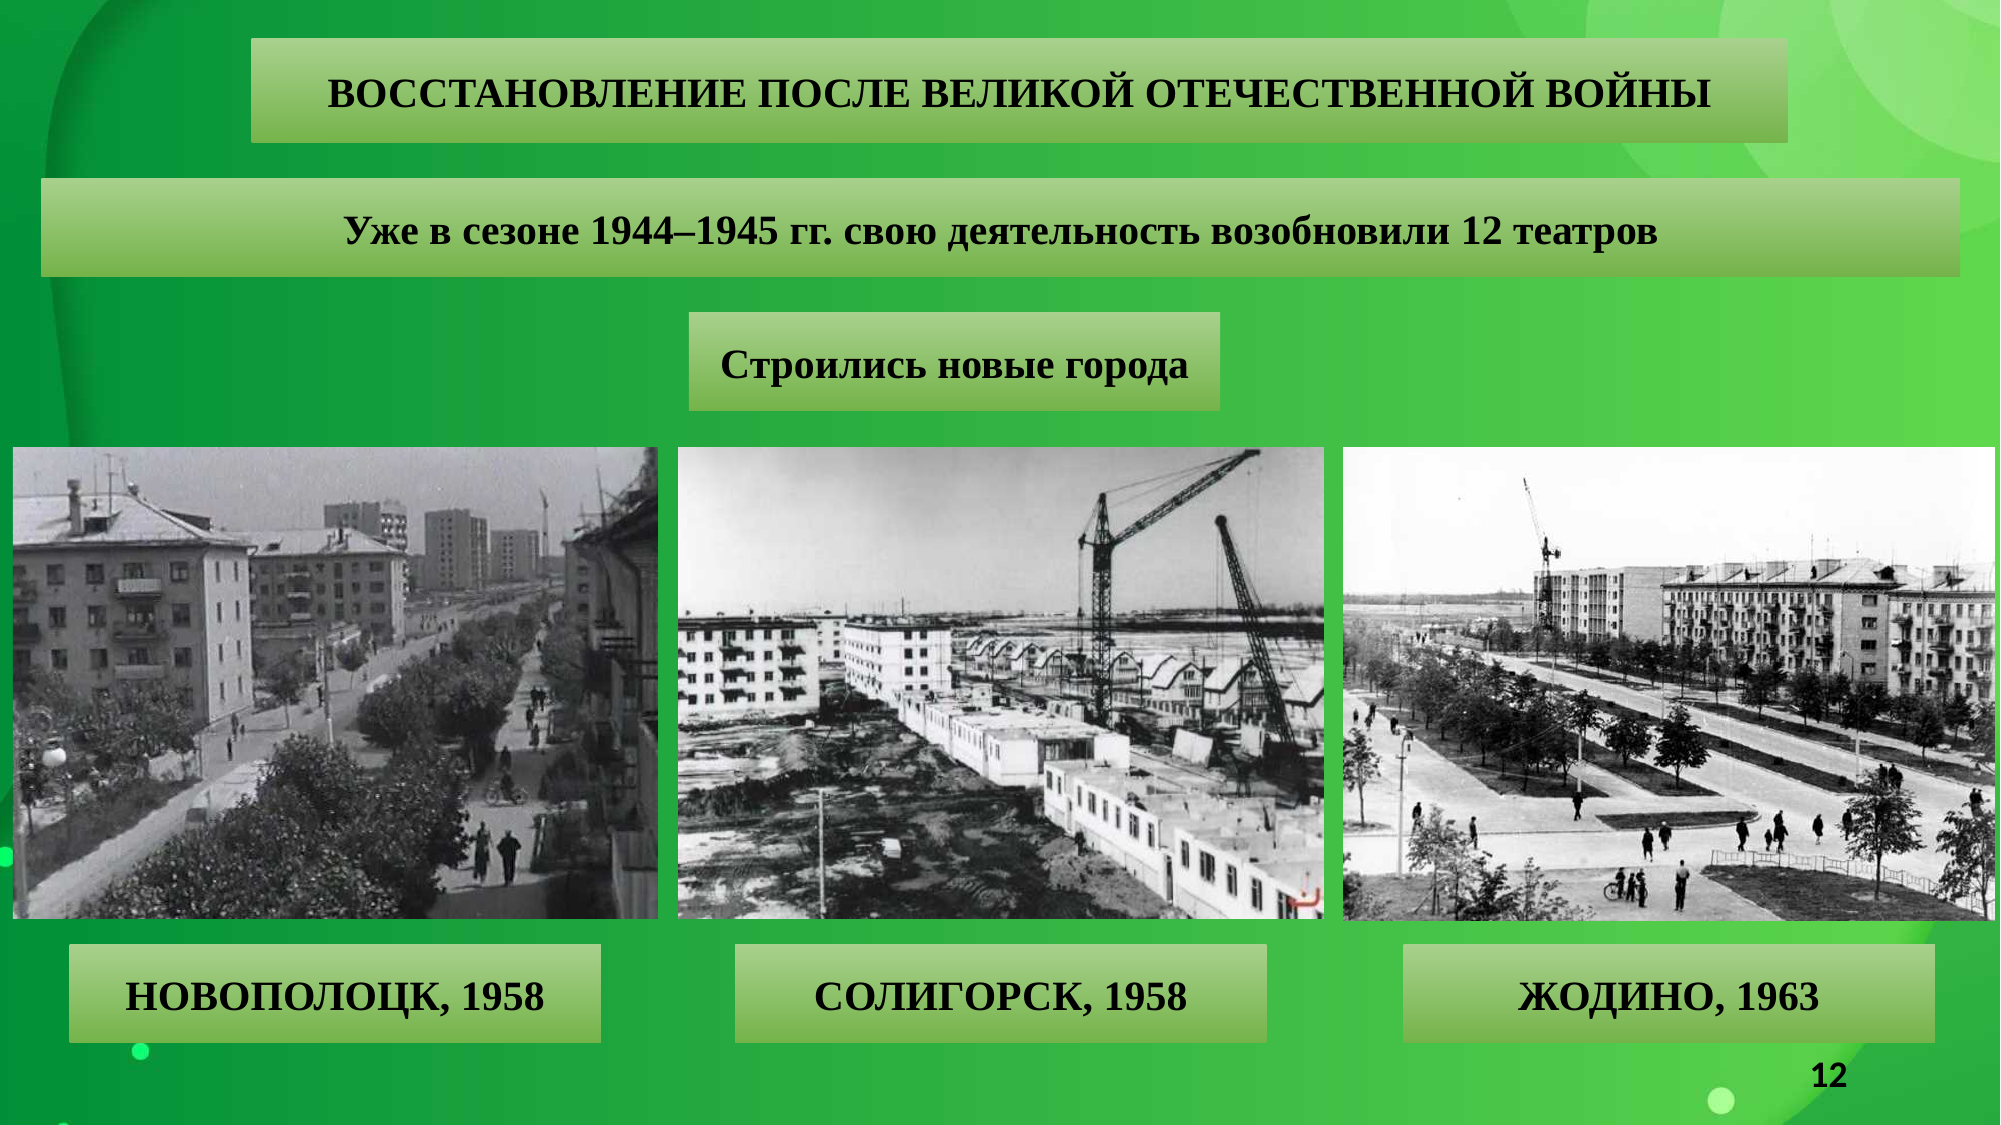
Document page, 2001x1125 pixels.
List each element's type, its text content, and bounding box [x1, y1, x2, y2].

text_box ЖОДИНО, 1963 [1403, 944, 1935, 1043]
slide_number 12 [1412, 1043, 1863, 1103]
text_box Уже в сезоне 1944–1945 гг. свою деятельность возобновили 12 театров [41, 178, 1961, 277]
text_box СОЛИГОРСК, 1958 [735, 944, 1267, 1043]
text_box ВОССТАНОВЛЕНИЕ ПОСЛЕ ВЕЛИКОЙ ОТЕЧЕСТВЕННОЙ ВОЙНЫ [251, 38, 1788, 143]
text_box Строились новые города [688, 312, 1221, 411]
text_box НОВОПОЛОЦК, 1958 [69, 944, 601, 1043]
picture [0, 0, 2000, 1125]
